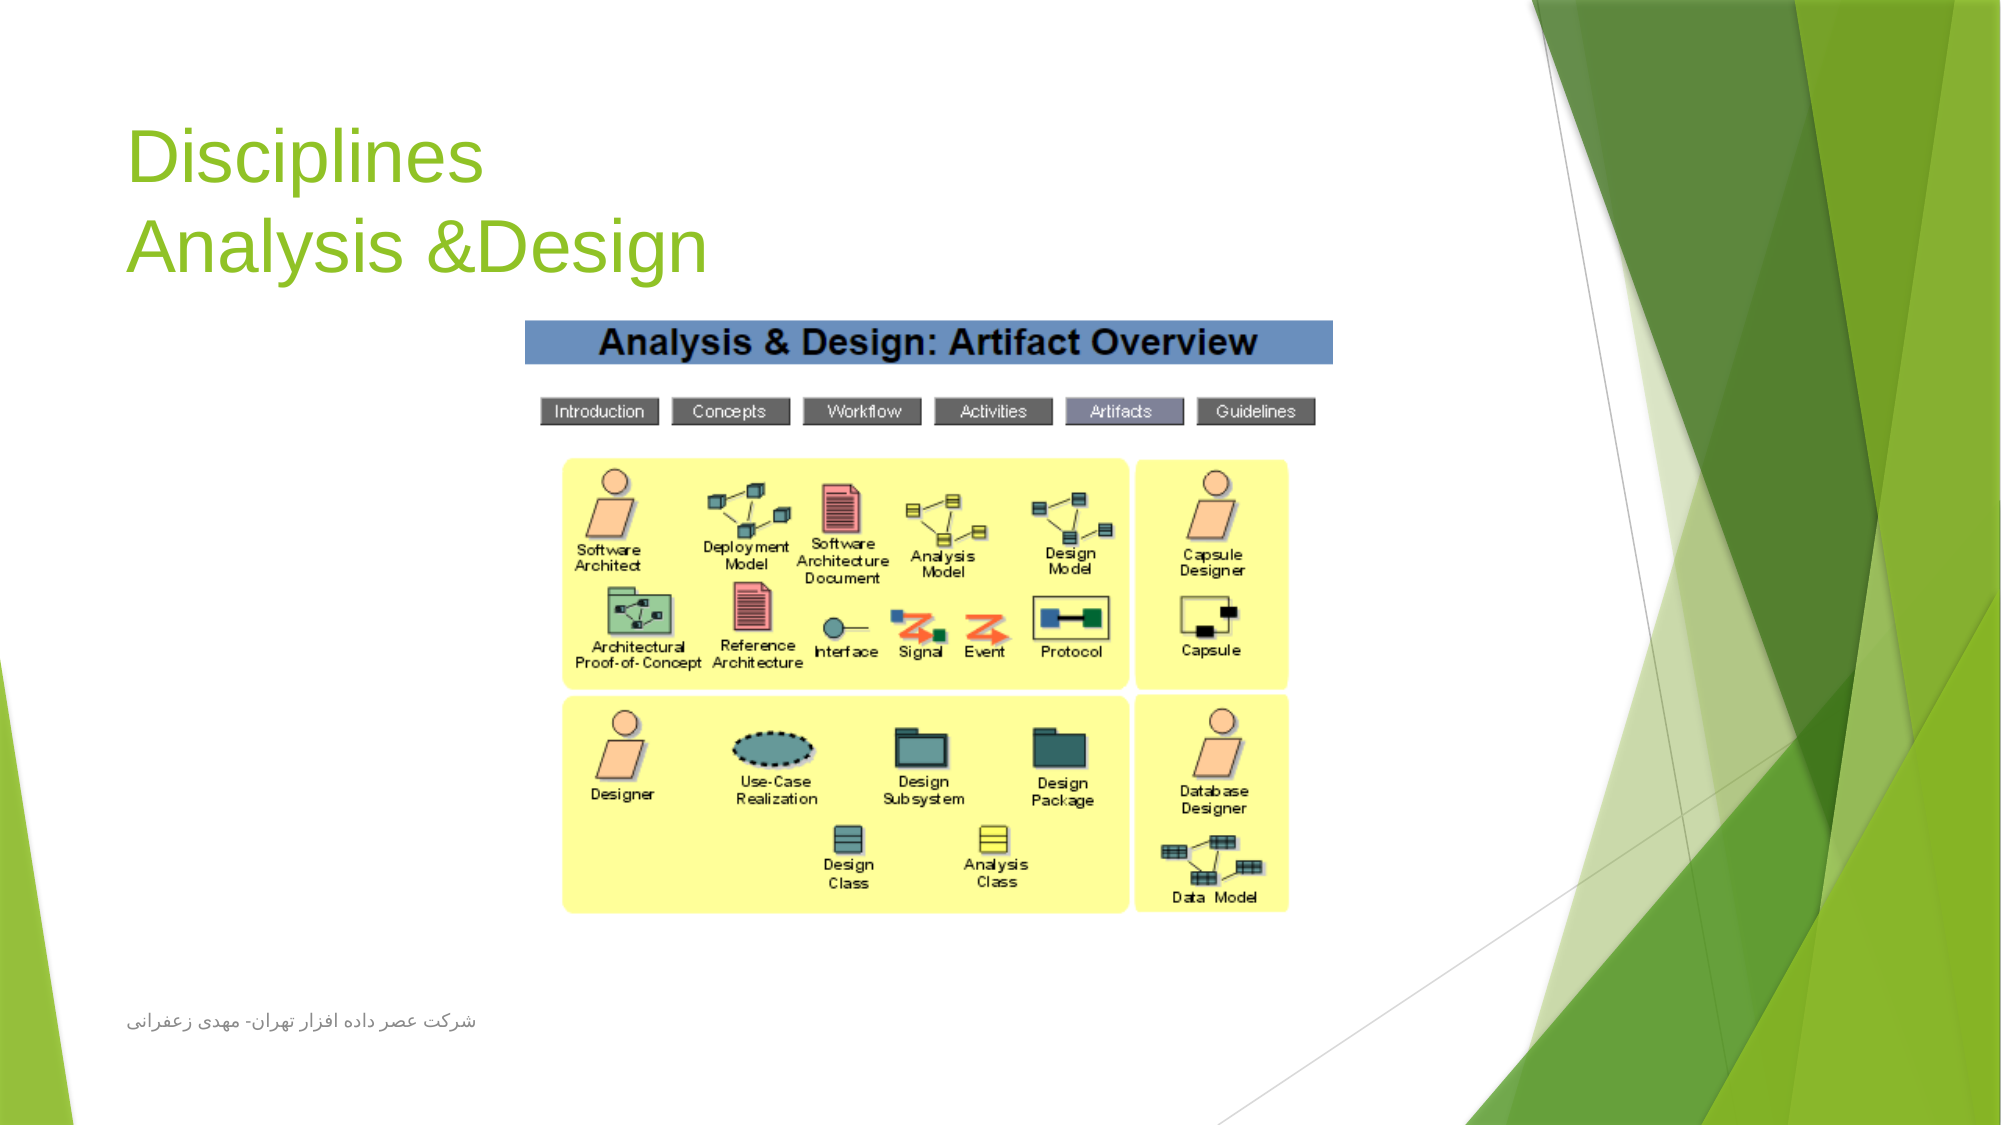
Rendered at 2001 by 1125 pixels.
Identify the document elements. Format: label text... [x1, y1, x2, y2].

text_box [800, 354, 1384, 991]
footer شرکت عصر داده افزار تهران- مهدی زعفرانی [111, 991, 1145, 1051]
picture [524, 316, 1334, 943]
title Disciplines Analysis &Design [111, 99, 1522, 317]
